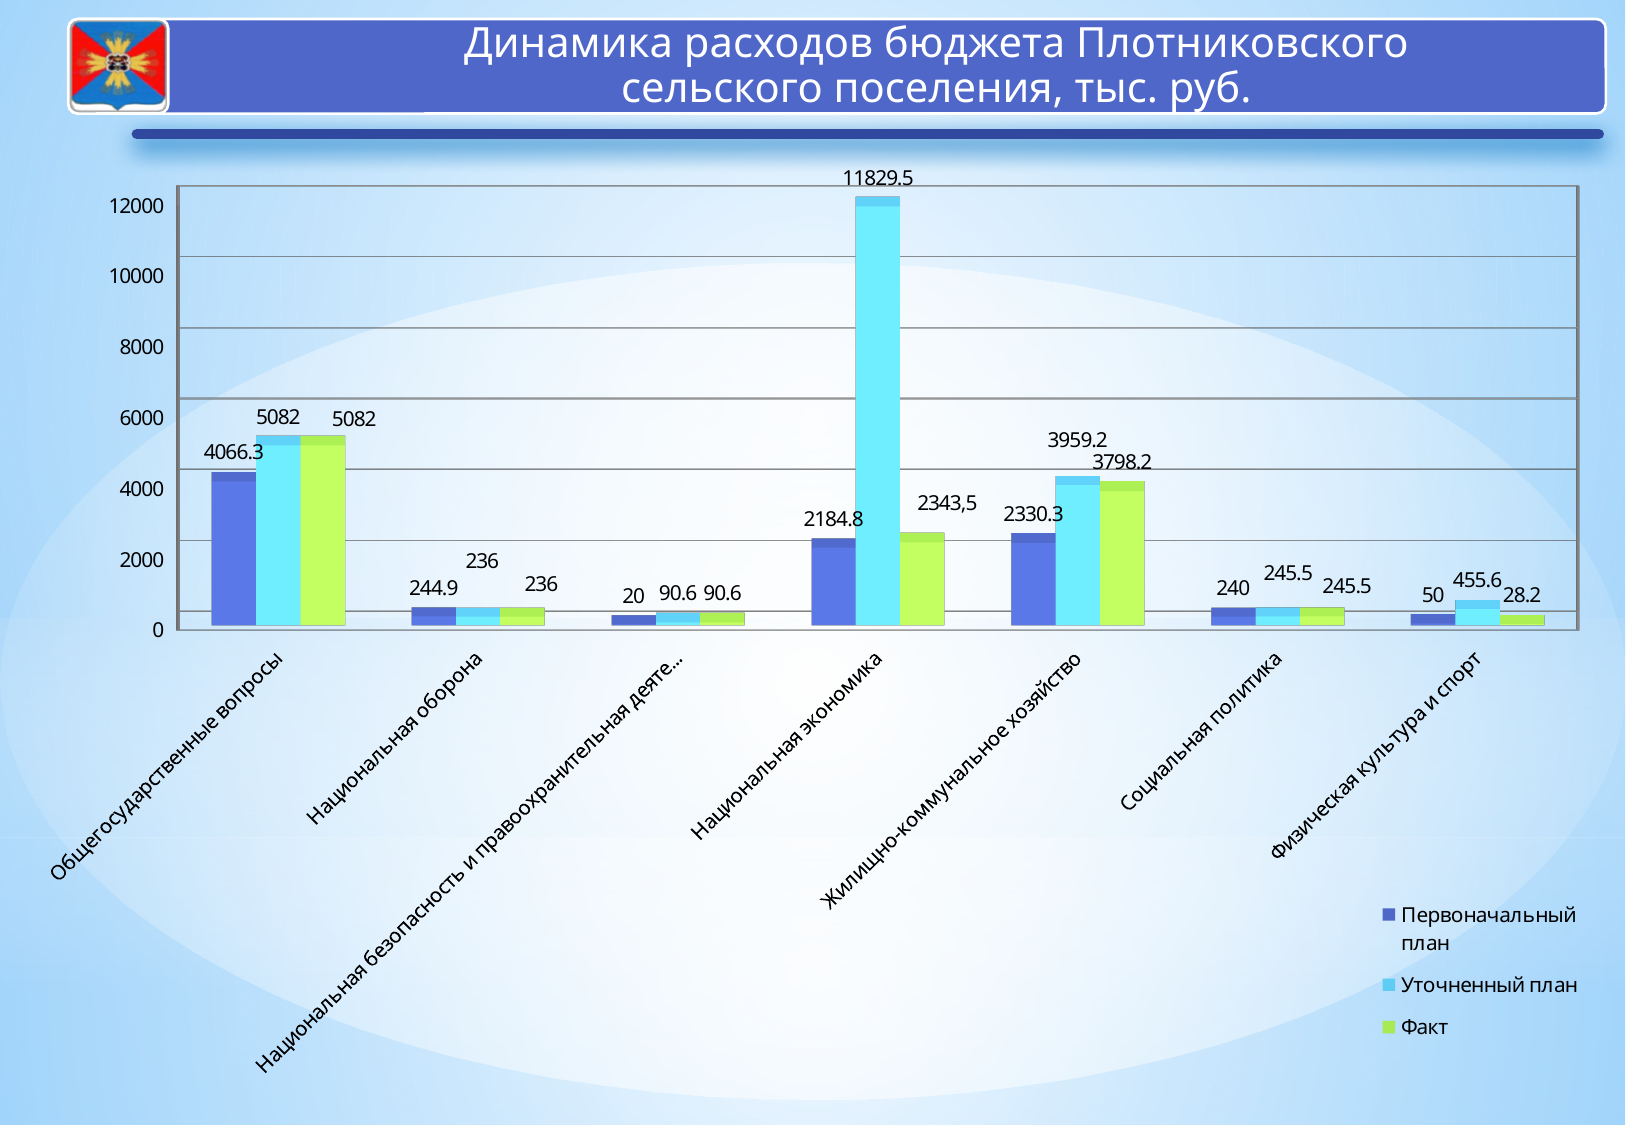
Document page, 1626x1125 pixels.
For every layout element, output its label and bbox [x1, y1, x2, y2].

chart [0, 133, 1615, 1080]
text_box [68, 18, 1607, 114]
